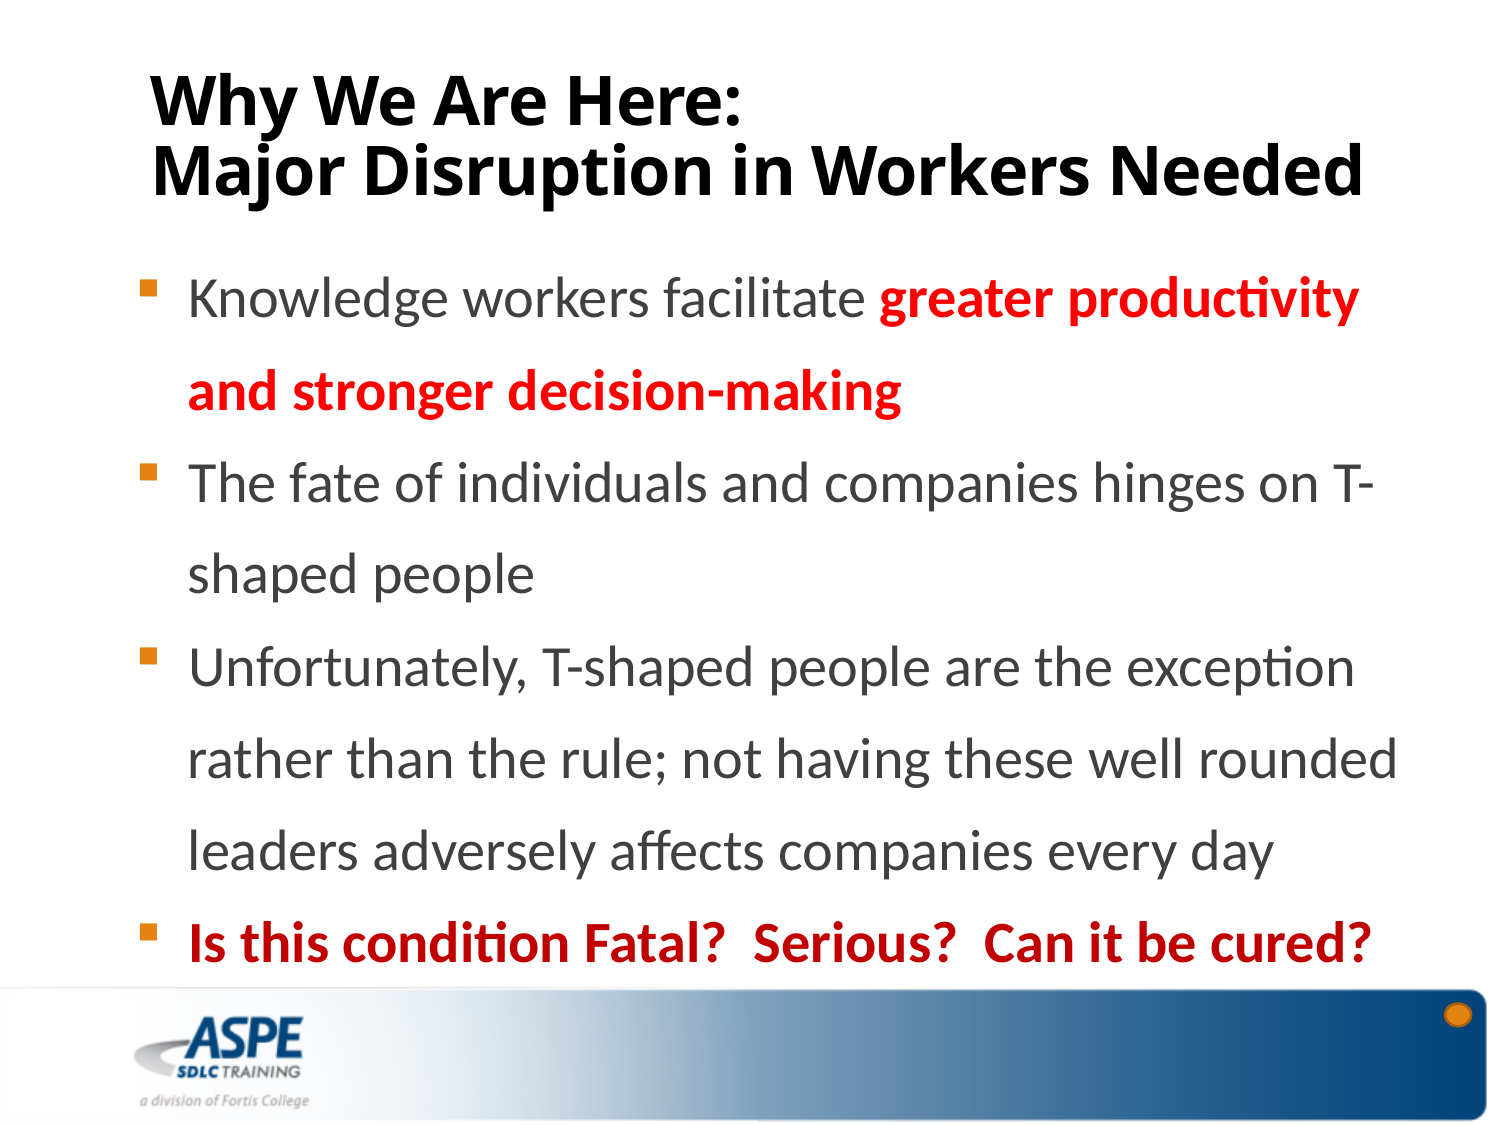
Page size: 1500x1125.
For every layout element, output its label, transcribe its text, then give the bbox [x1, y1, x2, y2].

picture [0, 985, 1493, 1123]
text_box [1443, 1002, 1473, 1028]
list Knowledge workers facilitate greater productivity and stronger decision-making The fate of individuals and companies hinges on T- shaped people Unfortunately, T-shaped people are the exception rather than the rule; not having these well rounded leaders adversely affects companies every day Is this condition Fatal? Serious? Can it be cured? [135, 260, 1442, 990]
title Why We Are Here: Major Disruption in Workers Needed [135, 2, 1413, 218]
